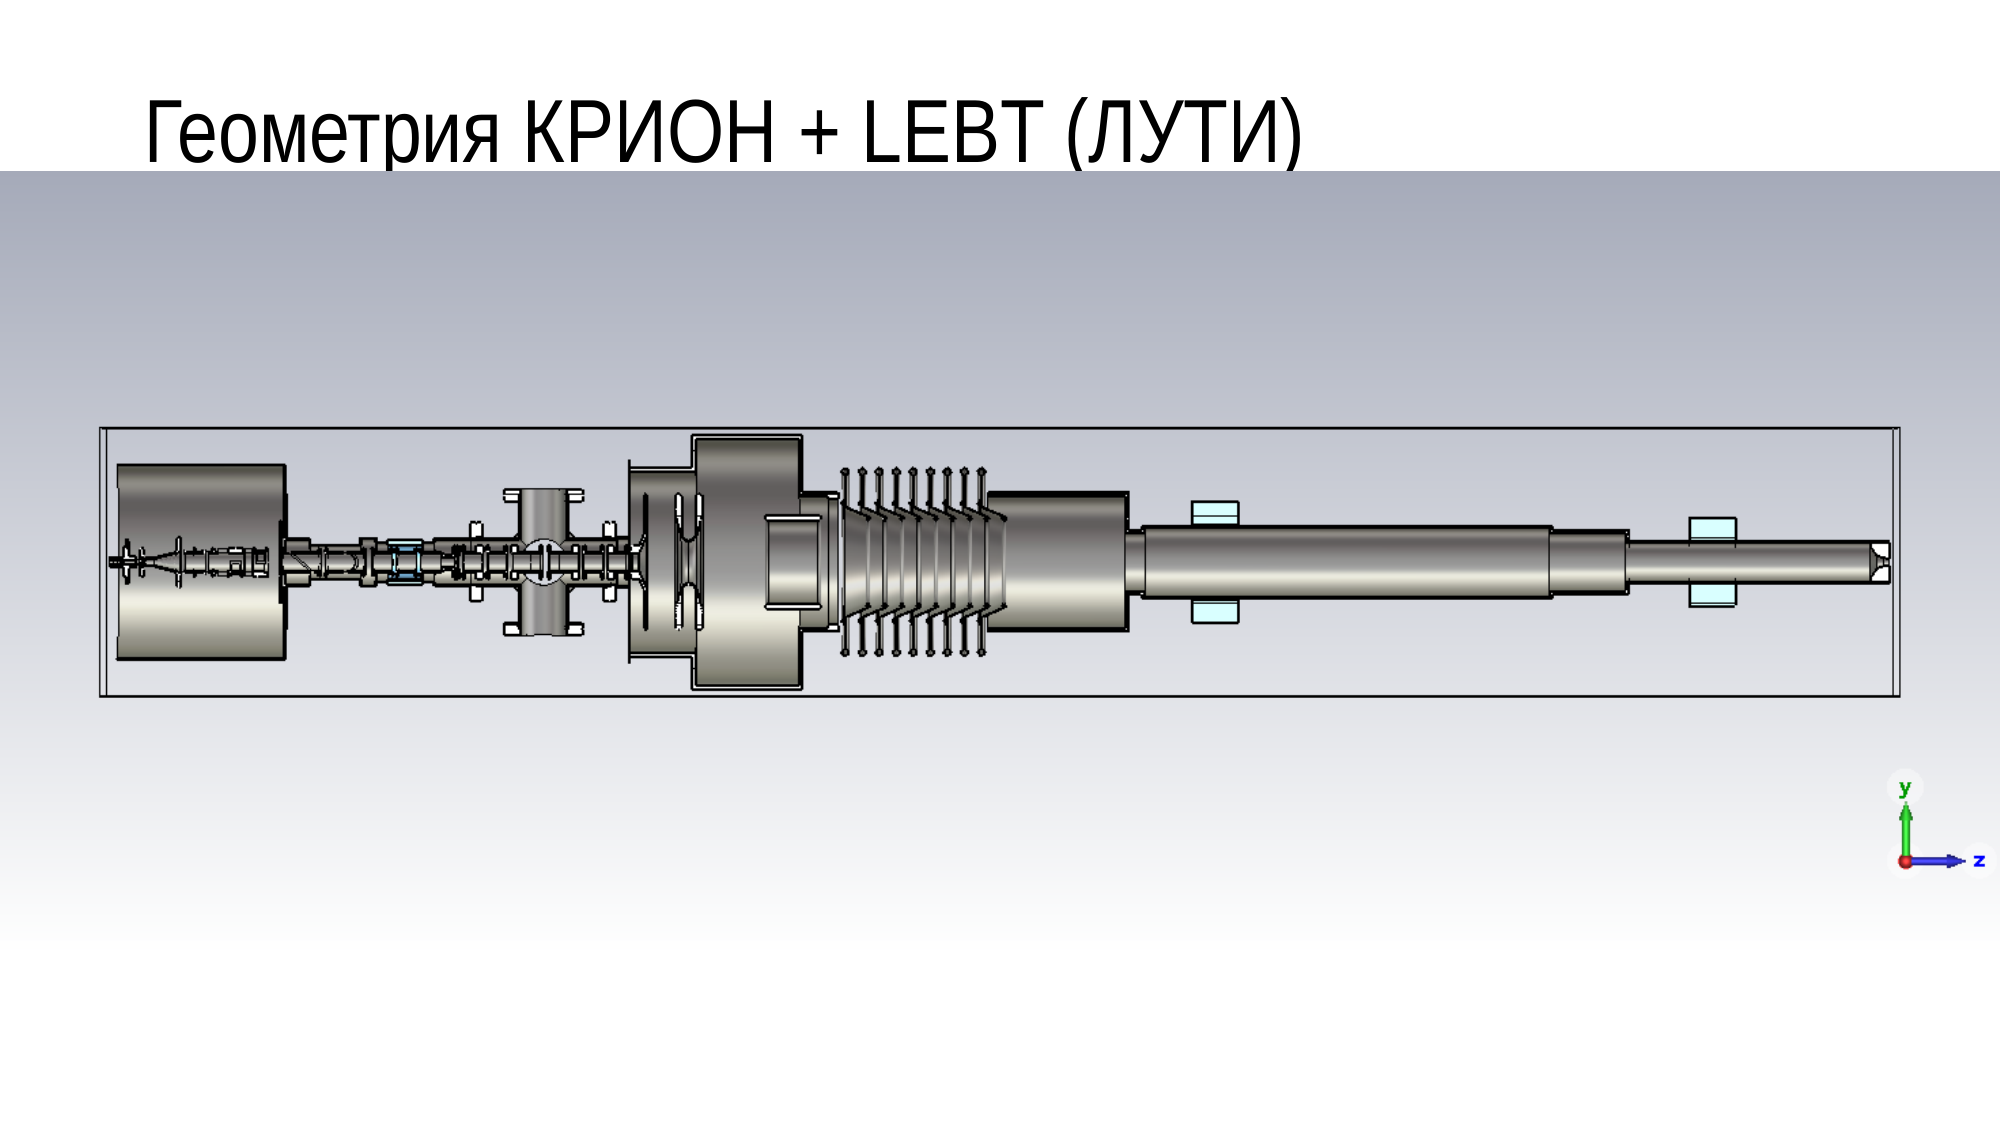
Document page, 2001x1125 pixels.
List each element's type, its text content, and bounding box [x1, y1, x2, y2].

picture [0, 171, 2000, 954]
text_box Геометрия КРИОН + LEBT (ЛУТИ) [144, 73, 1306, 171]
